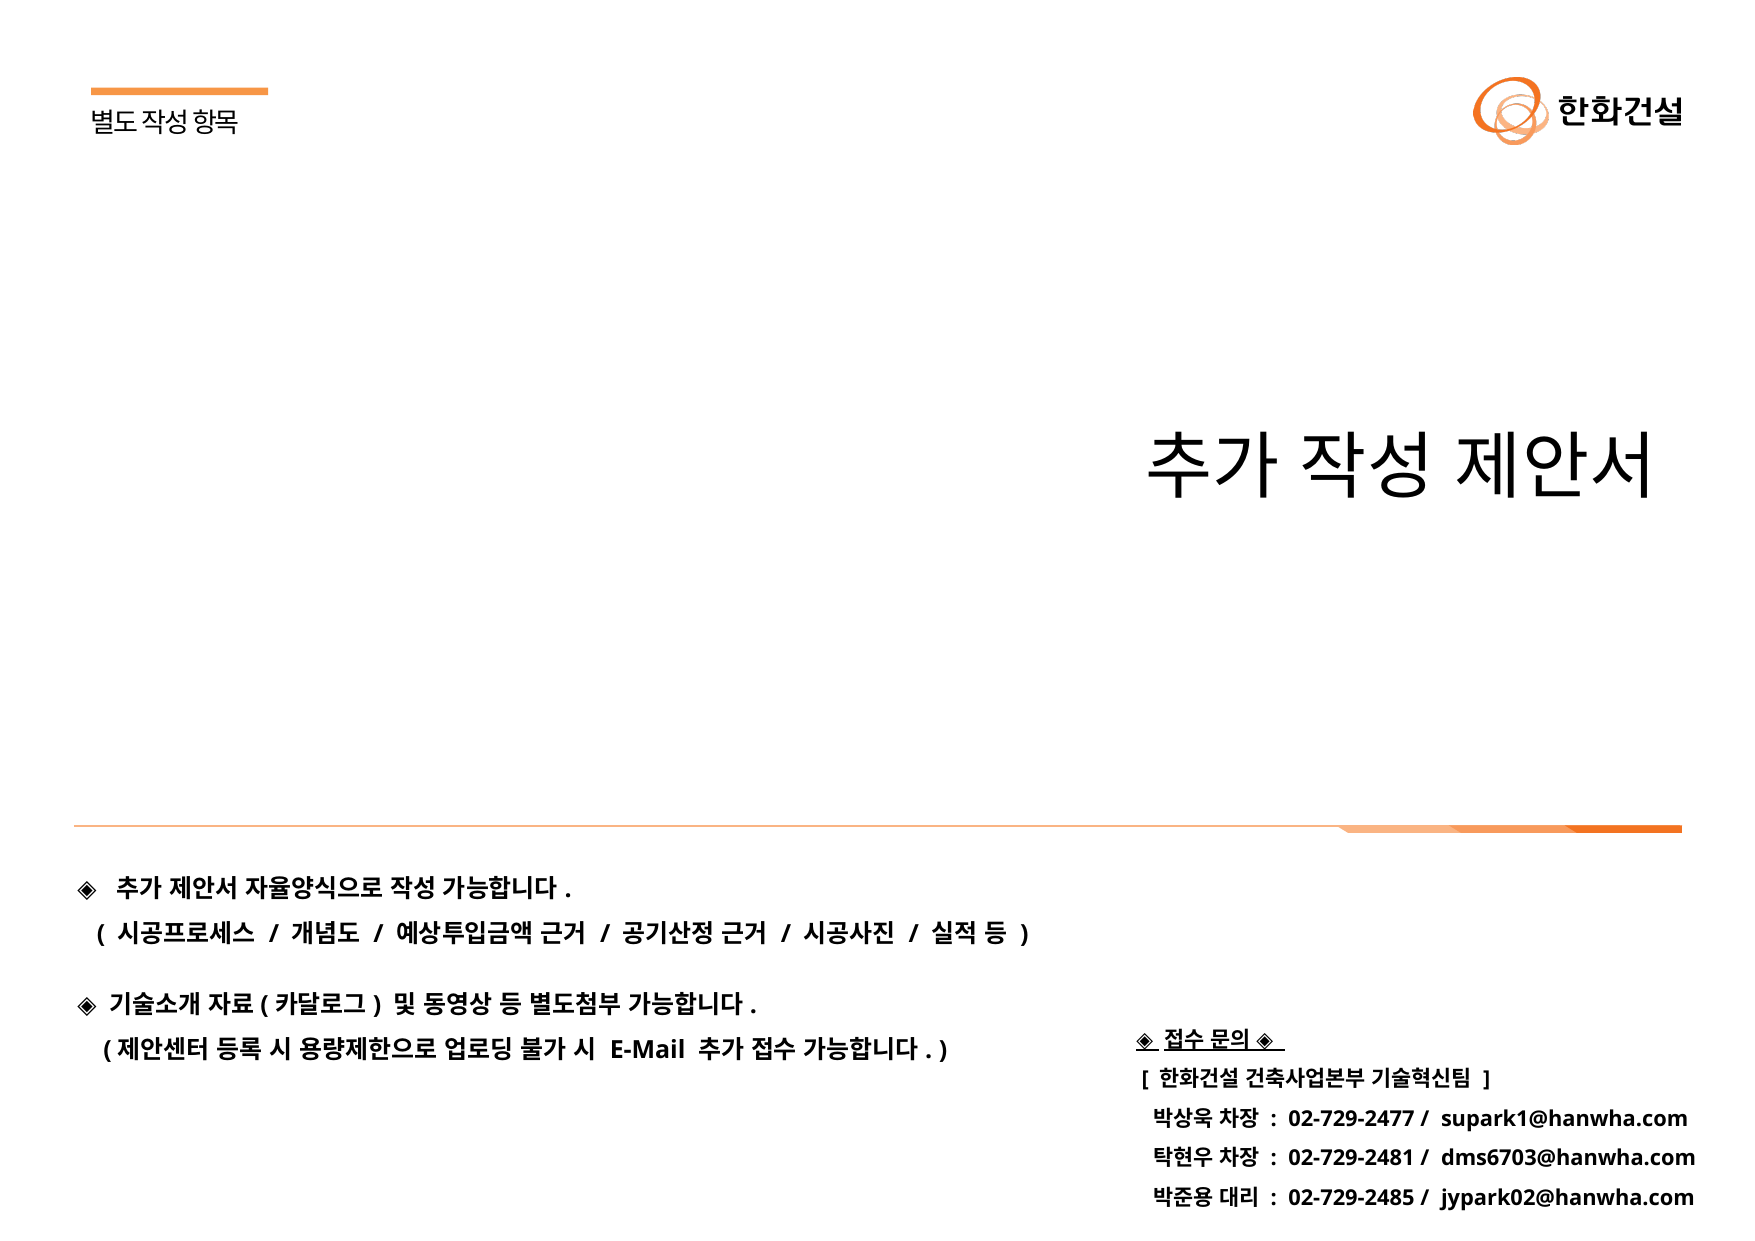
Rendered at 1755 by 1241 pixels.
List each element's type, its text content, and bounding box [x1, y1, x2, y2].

text_box [89, 85, 270, 97]
picture [1473, 77, 1681, 145]
text_box ◈ 접수 문의 ◈ [ 한화건설 건축사업본부 기술혁신팀 ] 박상욱 차장 : 02-729-2477 / supark1@hanwha.com 탁현우 차장 : 02-729-2481 / dms6703@hanwha.com 박준용 대리 : 02-729-2485 / jypark02@hanwha.com [1130, 1012, 1740, 1210]
text_box 별도 작성 항목 [90, 105, 292, 139]
text_box ◈ 추가 제안서 자율양식으로 작성 가능합니다. ( 시공프로세스 / 개념도 / 예상투입금액 근거 / 공기산정 근거 / 시공사진 / 실적 등 ) ◈ 기술소개 자료(카달로그) 및 동영상 등 별도첨부 가능합니다. (제안센터 등록 시 용량제한으로 업로딩 불가 시 E-Mail 추가 접수 가능합니다. ) [77, 857, 1431, 1064]
text_box 추가 작성 제안서 [717, 419, 1664, 508]
